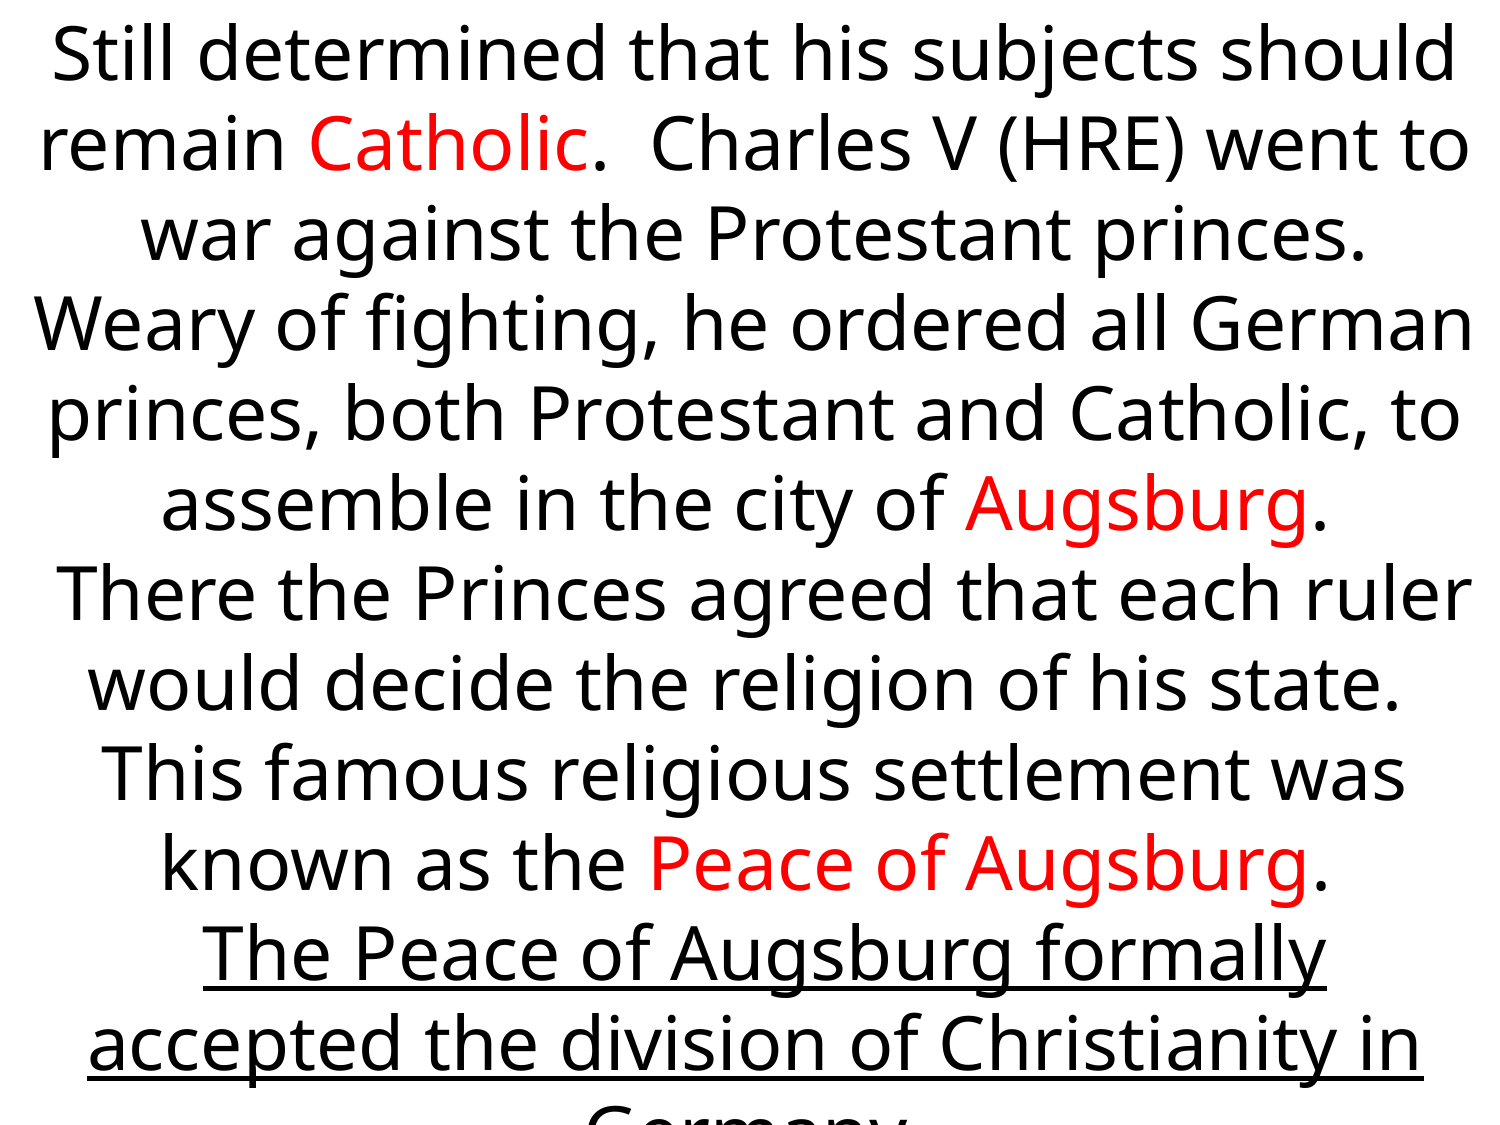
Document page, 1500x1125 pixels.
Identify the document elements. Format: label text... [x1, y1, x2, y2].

text_box Still determined that his subjects should remain Catholic. Charles V (HRE) went to war against the Protestant princes. Weary of fighting, he ordered all German princes, both Protestant and Catholic, to assemble in the city of Augsburg. There the Princes agreed that each ruler would decide the religion of his state. This famous religious settlement was known as the Peace of Augsburg. The Peace of Augsburg formally accepted the division of Christianity in Germany. [12, 0, 1499, 1125]
